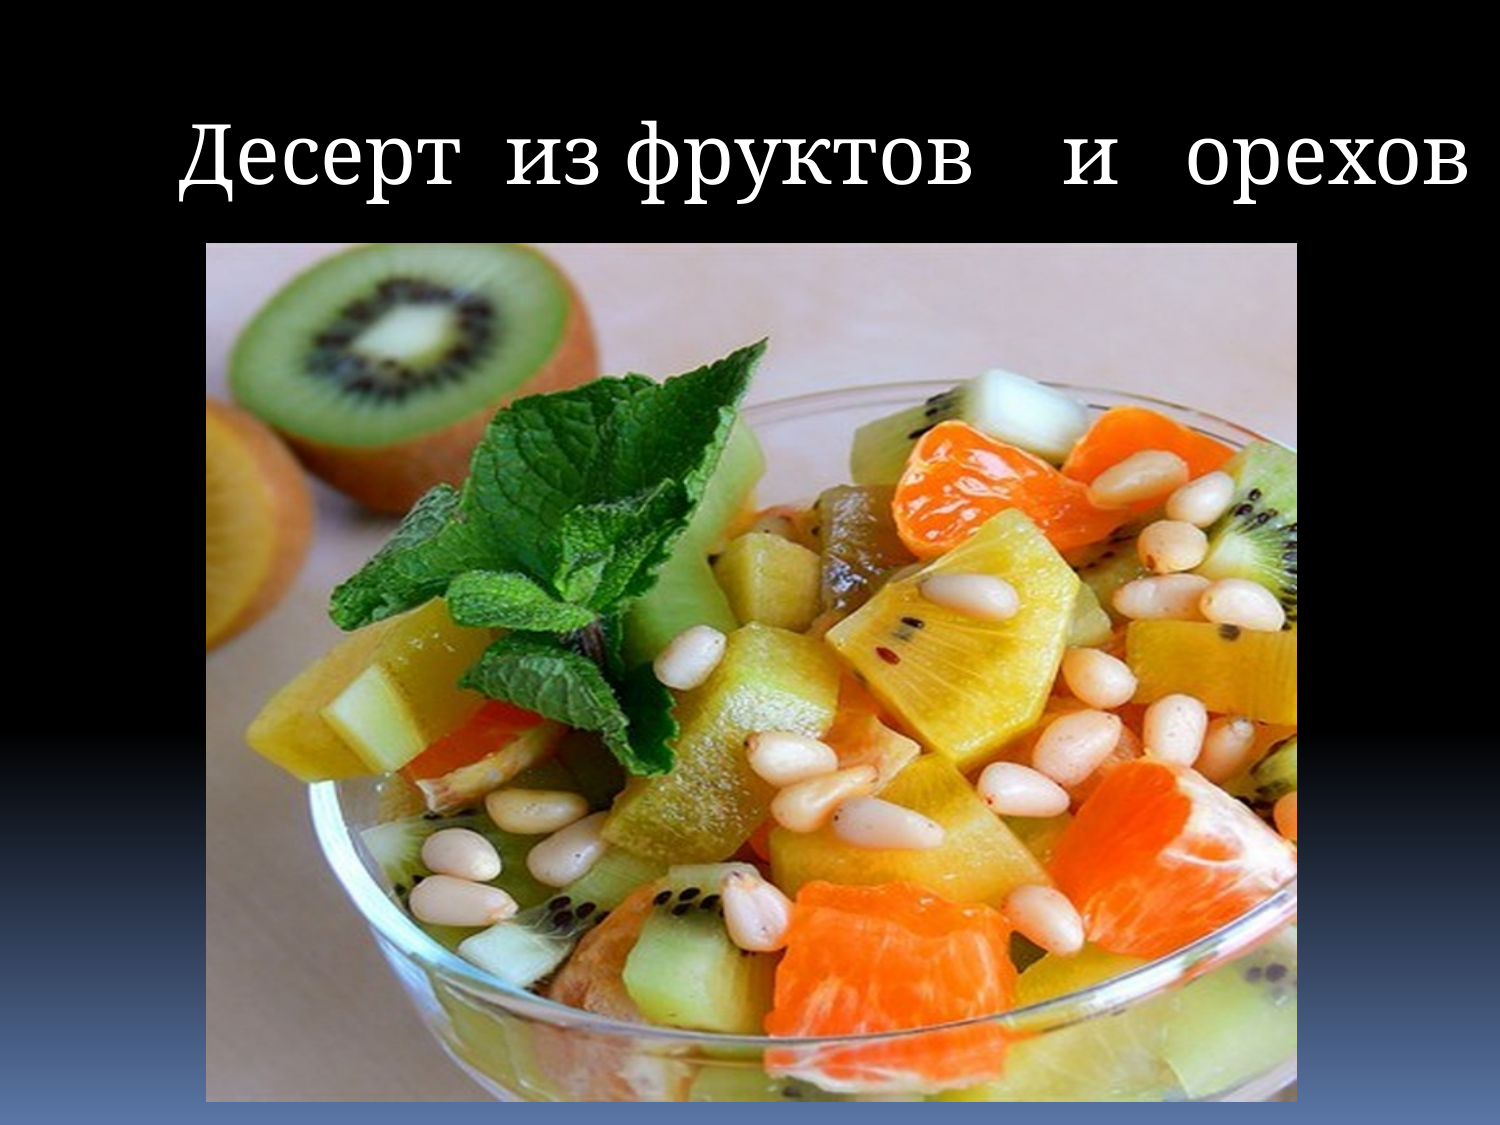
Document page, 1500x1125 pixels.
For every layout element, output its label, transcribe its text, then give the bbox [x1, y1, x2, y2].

text_box Десерт из фруктов и орехов [163, 93, 1500, 209]
picture [206, 243, 1297, 1102]
